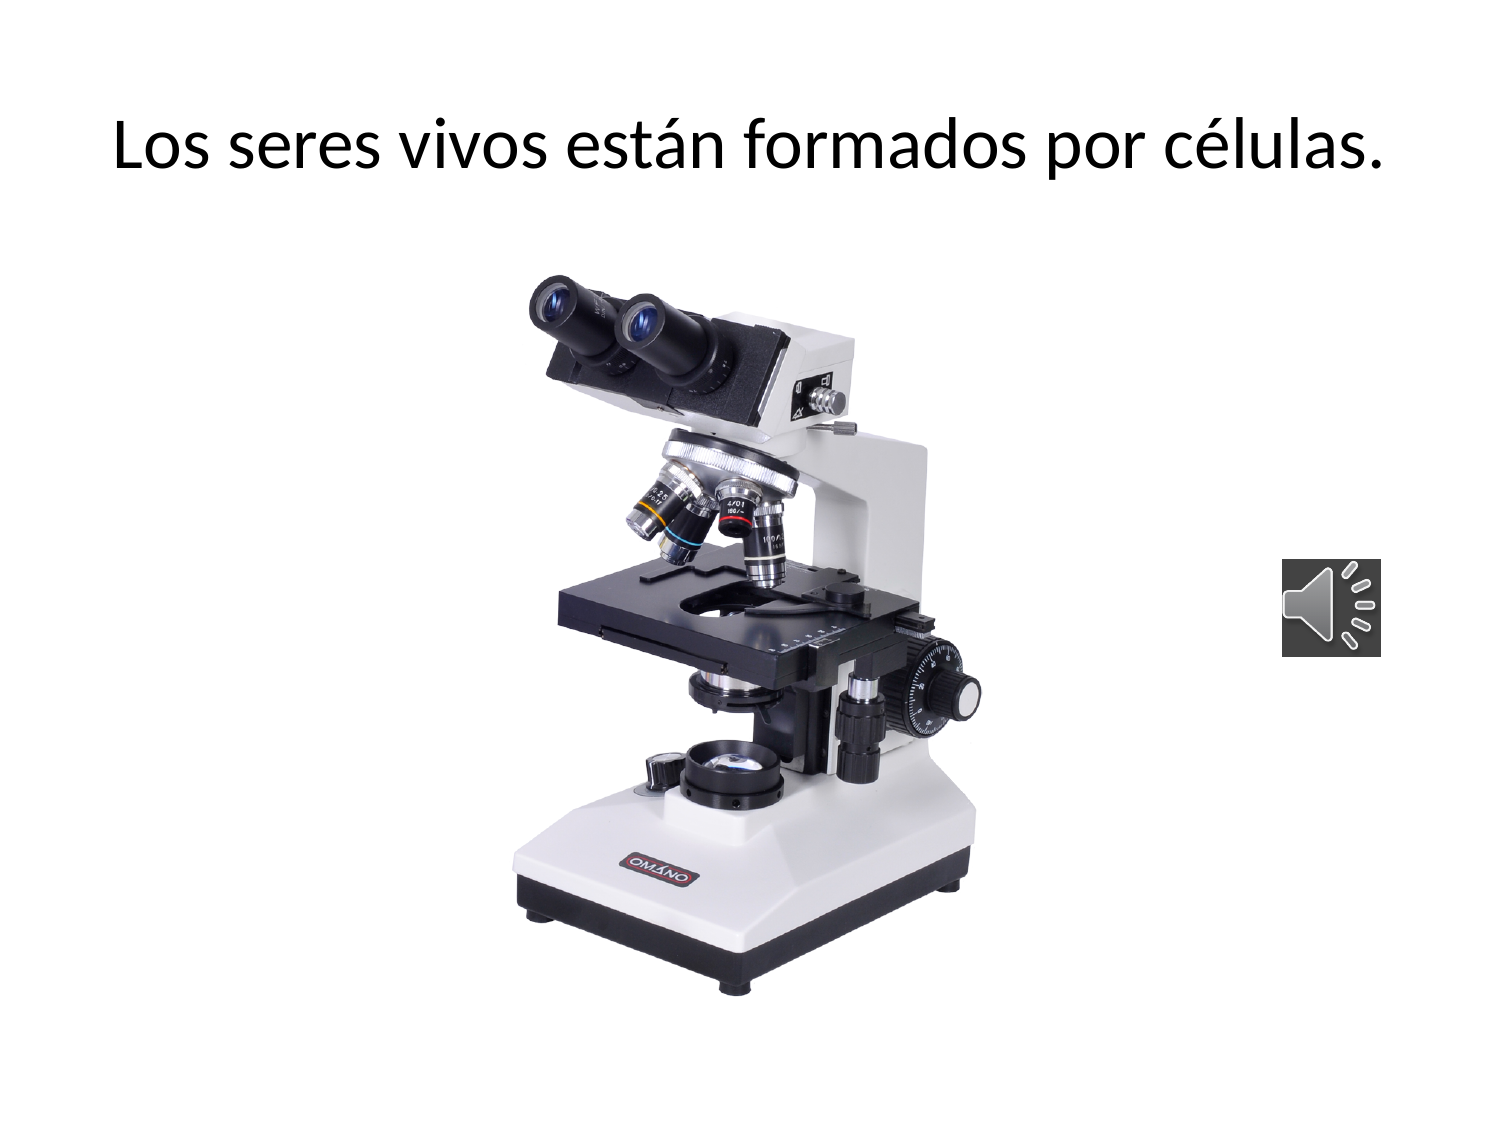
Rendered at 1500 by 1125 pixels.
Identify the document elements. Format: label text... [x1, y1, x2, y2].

title Los seres vivos están formados por células. [75, 45, 1425, 233]
picture [1281, 557, 1382, 659]
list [378, 262, 1122, 1006]
